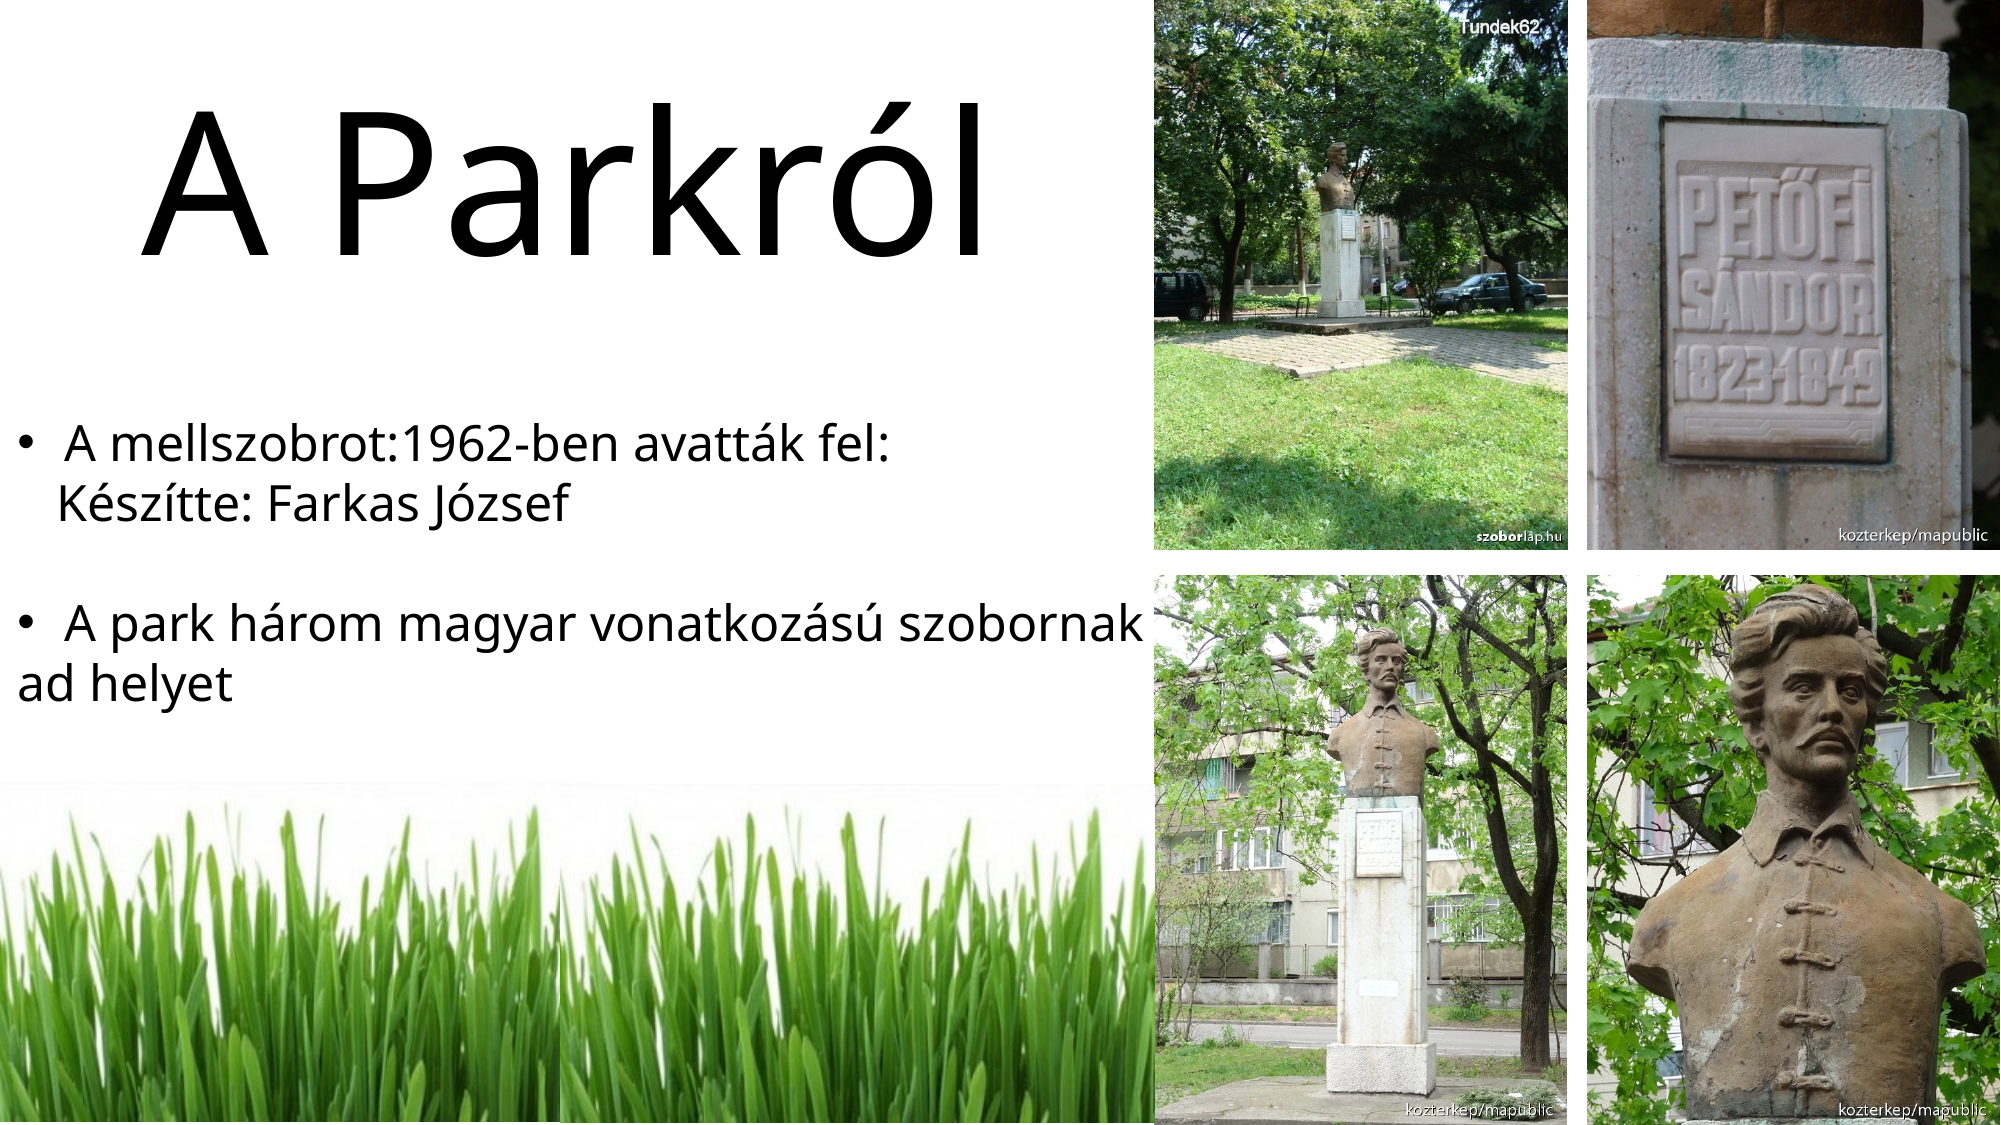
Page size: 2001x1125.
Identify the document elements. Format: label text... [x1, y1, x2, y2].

picture [0, 575, 1567, 1125]
text_box A mellszobrot:1962-ben avatták fel: Készítte: Farkas József A park három magyar vonatkozású szobornak ad helyet [2, 403, 1172, 719]
picture [1154, 0, 1568, 550]
text_box A Parkról [126, 48, 1010, 304]
picture [1587, 0, 2000, 550]
picture [1587, 575, 2000, 1125]
